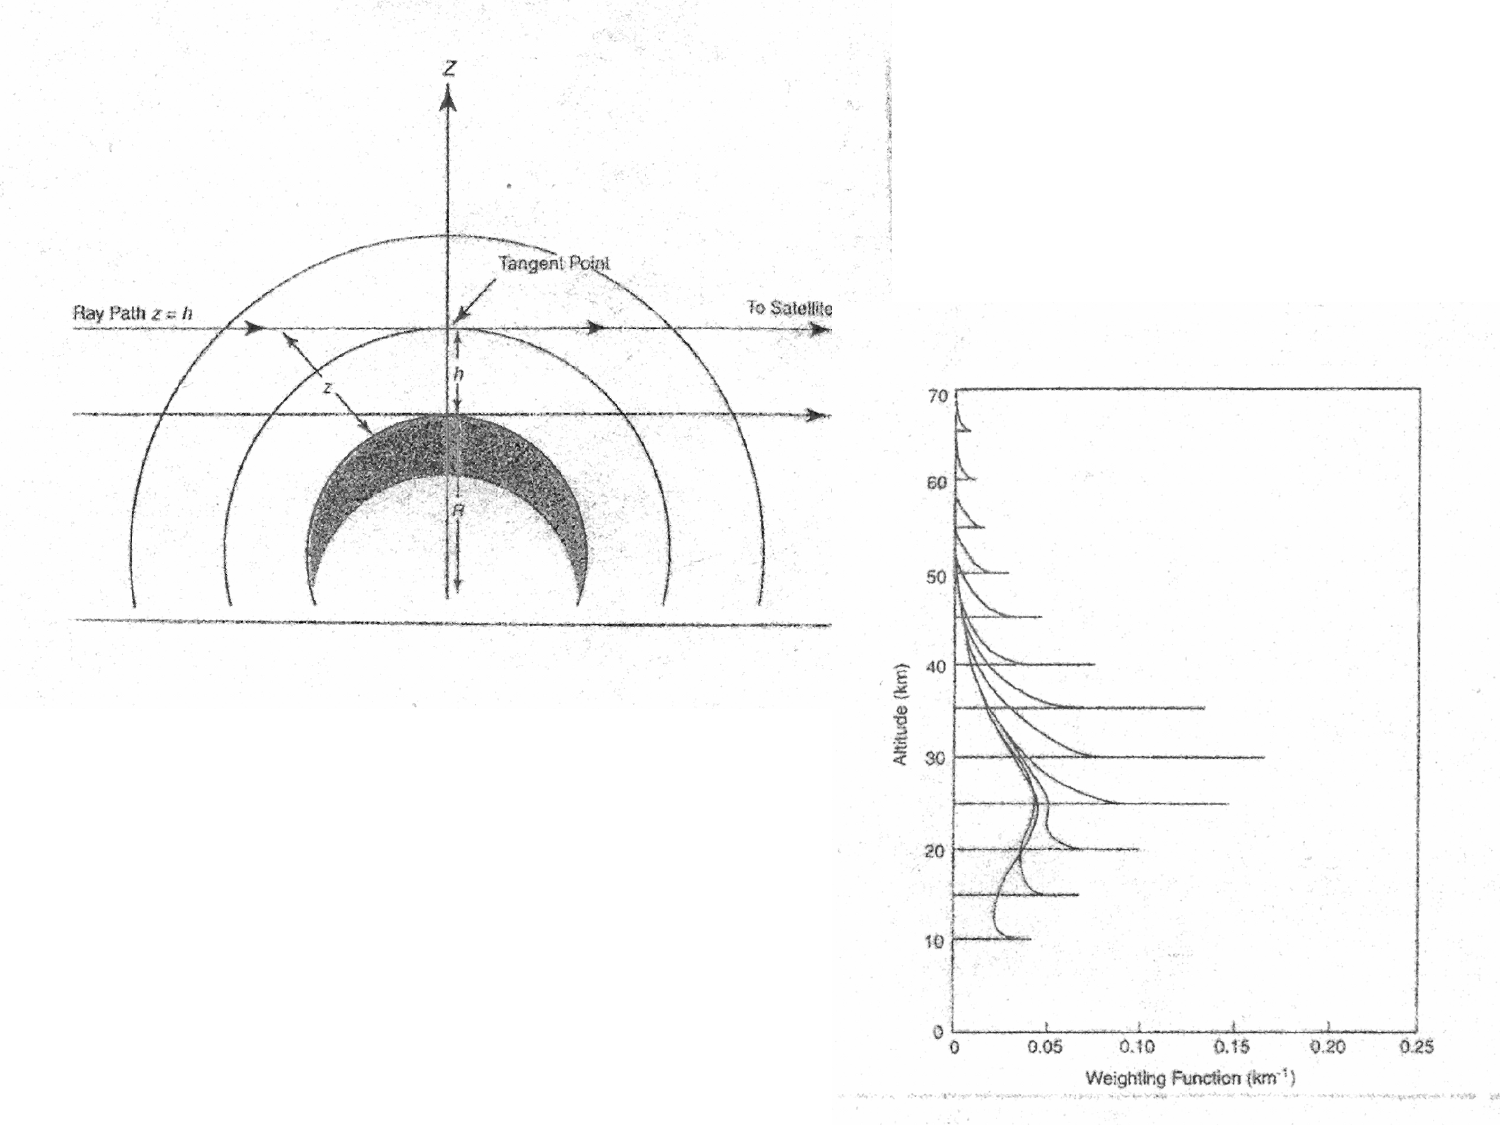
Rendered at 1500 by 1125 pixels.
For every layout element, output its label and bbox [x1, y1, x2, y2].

list [0, 0, 892, 709]
list [832, 302, 1500, 1125]
